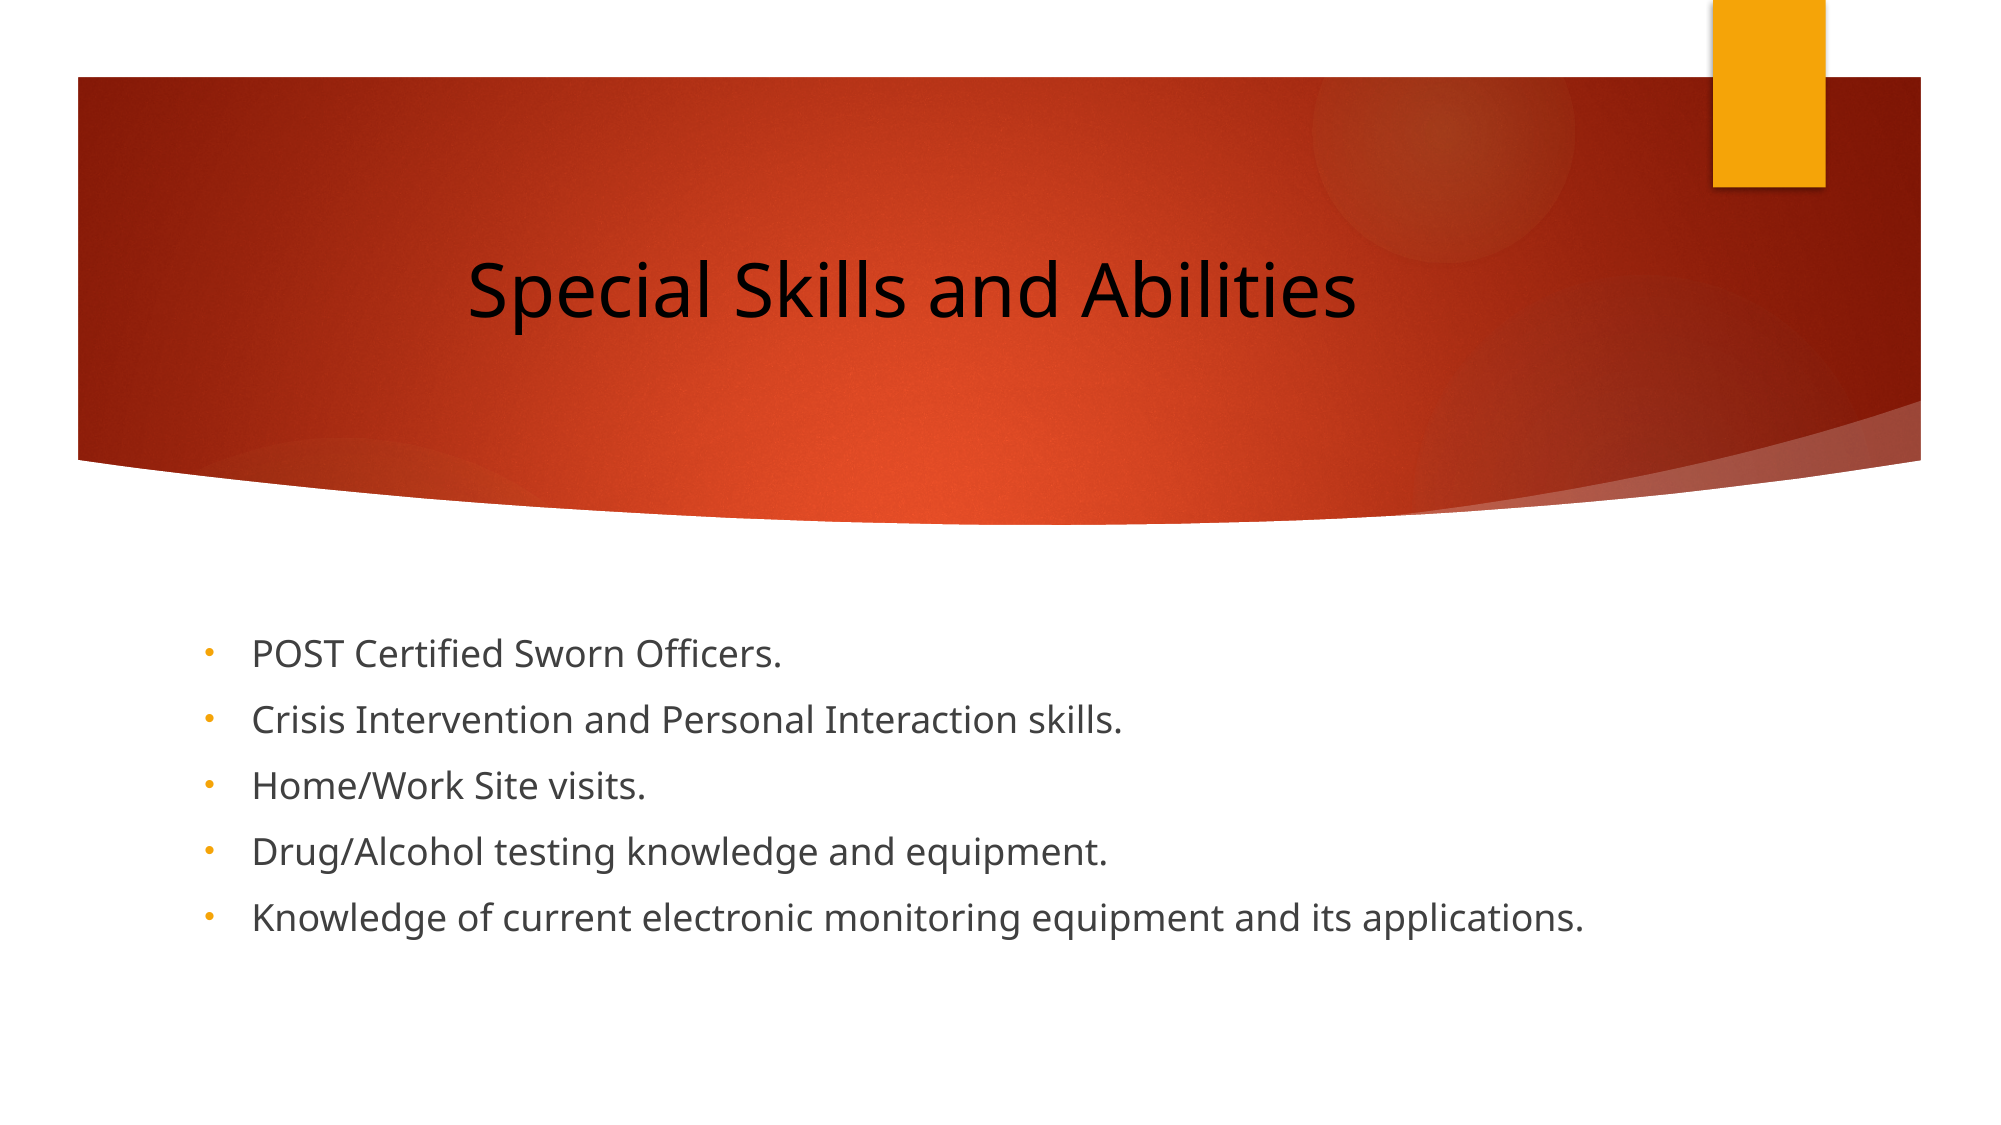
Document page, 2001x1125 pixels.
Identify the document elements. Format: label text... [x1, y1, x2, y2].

title Special Skills and Abilities [189, 174, 1638, 401]
list POST Certified Sworn Officers. Crisis Intervention and Personal Interaction skills. Home/Work Site visits. Drug/Alcohol testing knowledge and equipment. Knowledge of current electronic monitoring equipment and its applications. [189, 581, 1638, 988]
